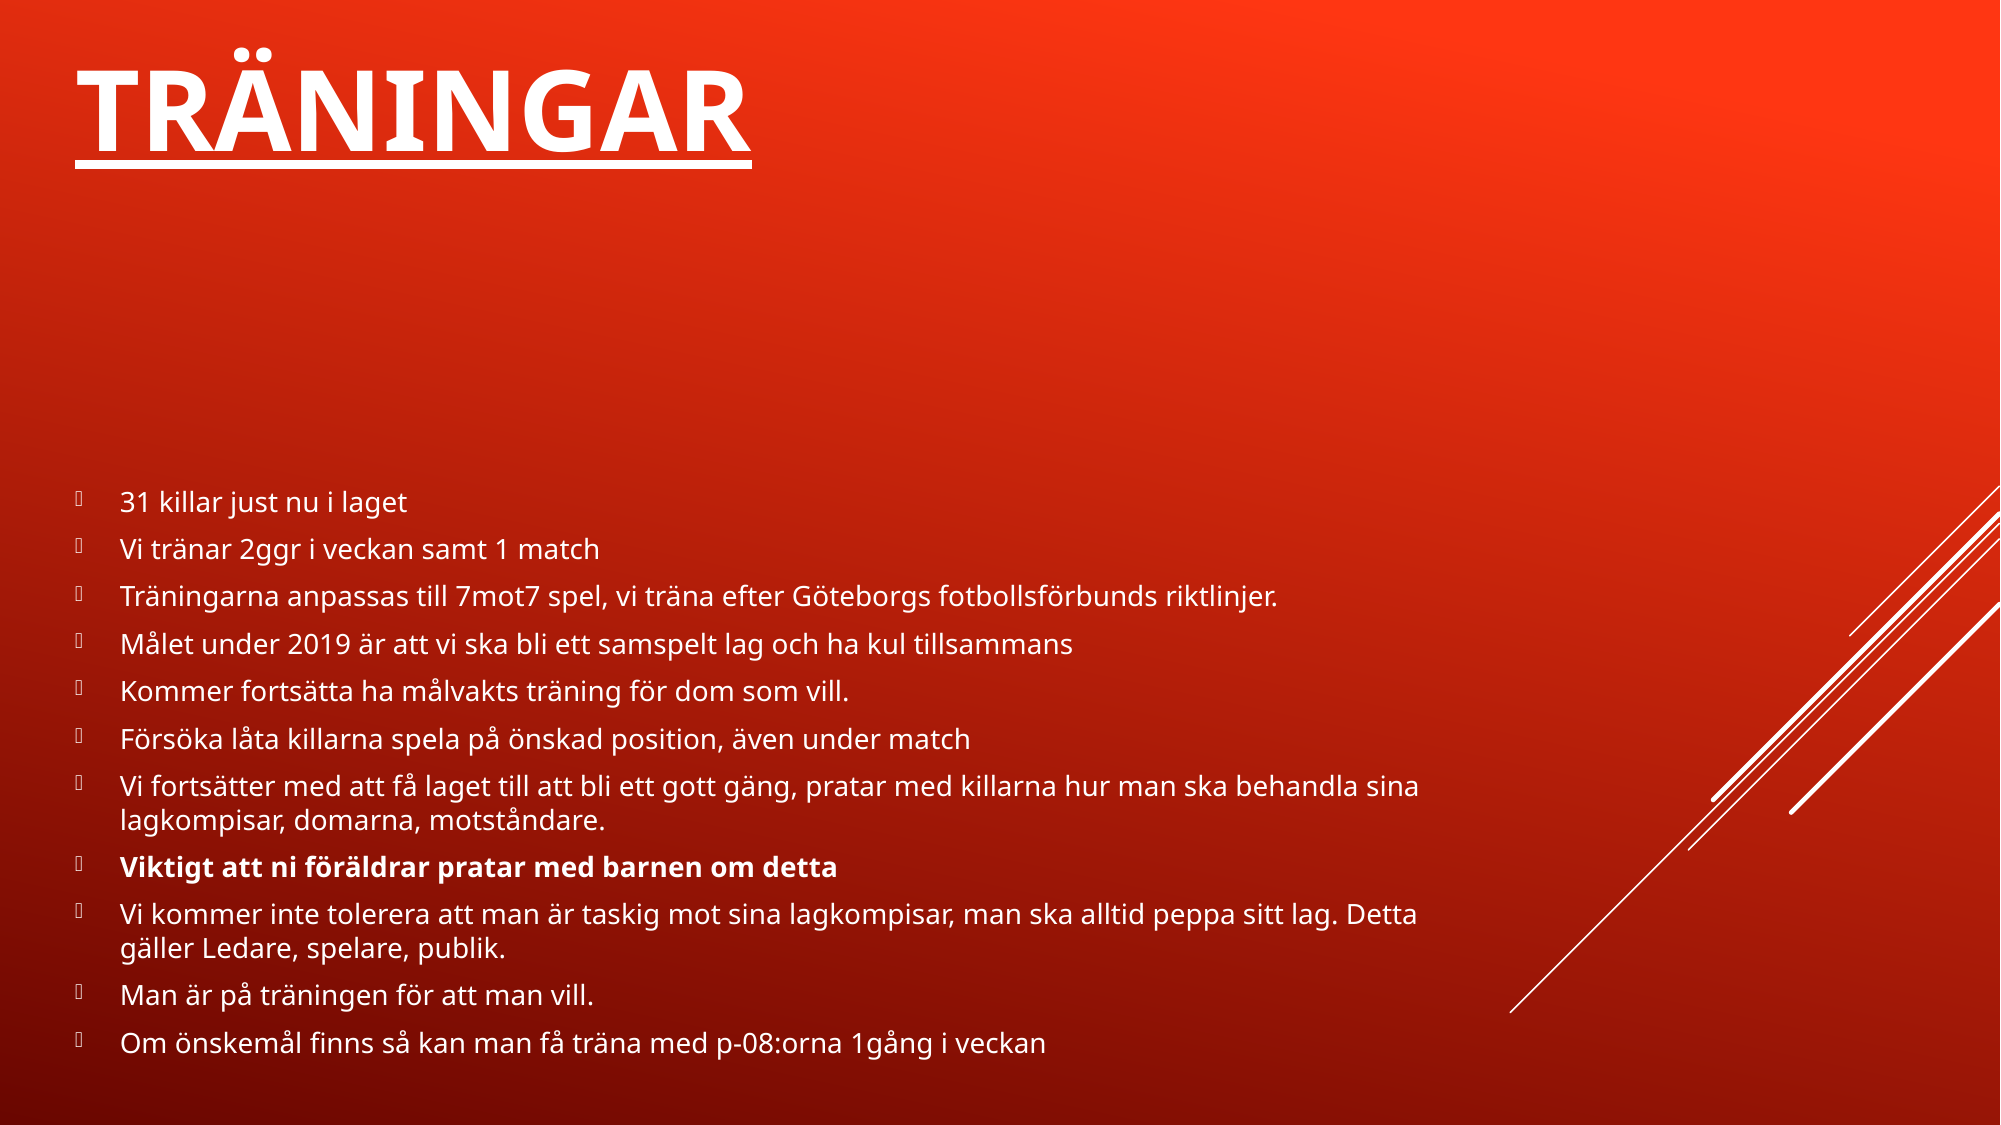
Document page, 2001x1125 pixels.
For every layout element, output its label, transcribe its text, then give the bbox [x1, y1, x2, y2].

title Träningar [60, 28, 1461, 276]
list 31 killar just nu i laget Vi tränar 2ggr i veckan samt 1 match Träningarna anpassas till 7mot7 spel, vi träna efter Göteborgs fotbollsförbunds riktlinjer. Målet under 2019 är att vi ska bli ett samspelt lag och ha kul tillsammans Kommer fortsätta ha målvakts träning för dom som vill. Försöka låta killarna spela på önskad position, även under match Vi fortsätter med att få laget till att bli ett gott gäng, pratar med killarna hur man ska behandla sina lagkompisar, domarna, motståndare. Viktigt att ni föräldrar pratar med barnen om detta Vi kommer inte tolerera att man är taskig mot sina lagkompisar, man ska alltid peppa sitt lag. Detta gäller Ledare, spelare, publik. Man är på träningen för att man vill. Om önskemål finns så kan man få träna med p-08:orna 1gång i veckan [60, 476, 1461, 1070]
